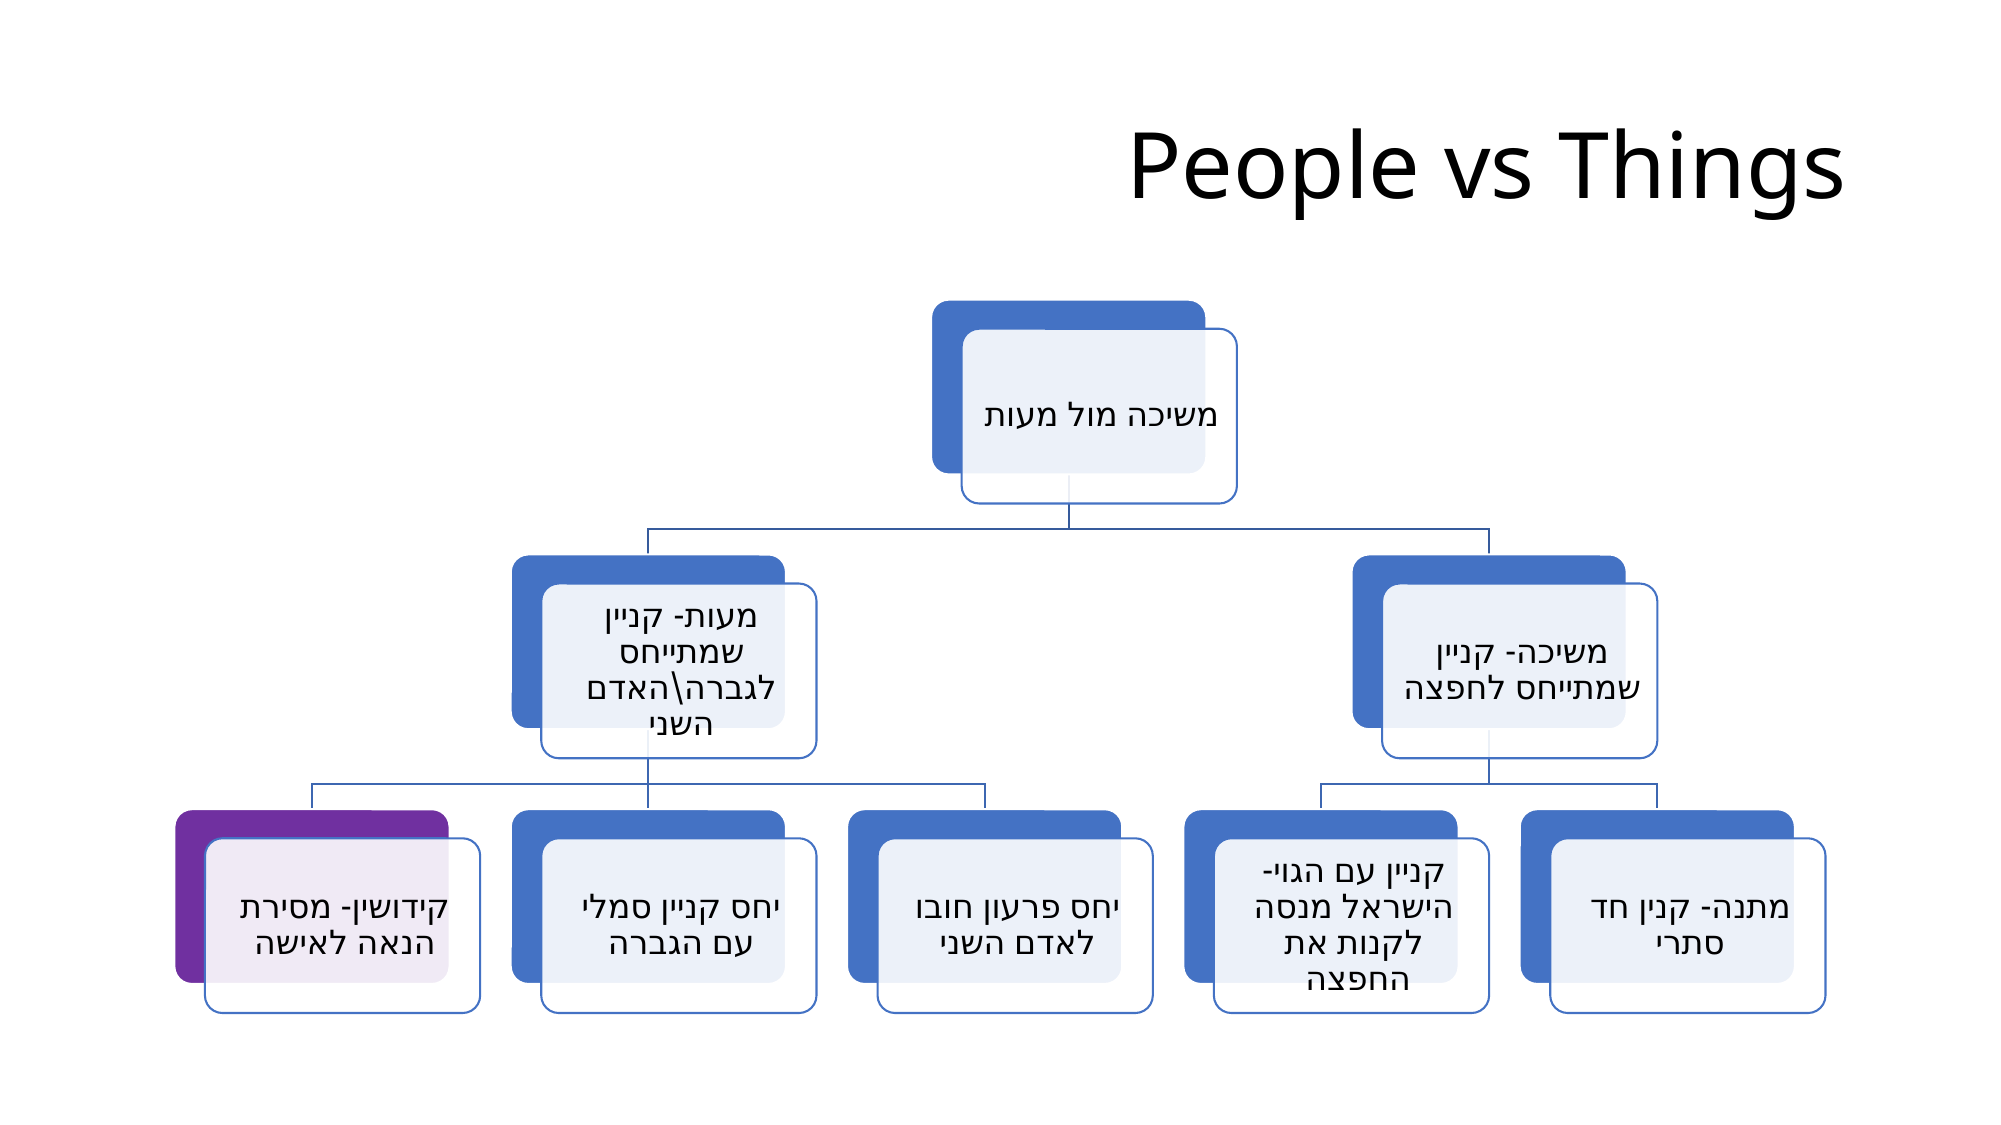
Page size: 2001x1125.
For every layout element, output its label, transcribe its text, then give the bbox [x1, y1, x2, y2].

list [137, 299, 1863, 1014]
title People vs Things [137, 59, 1863, 278]
